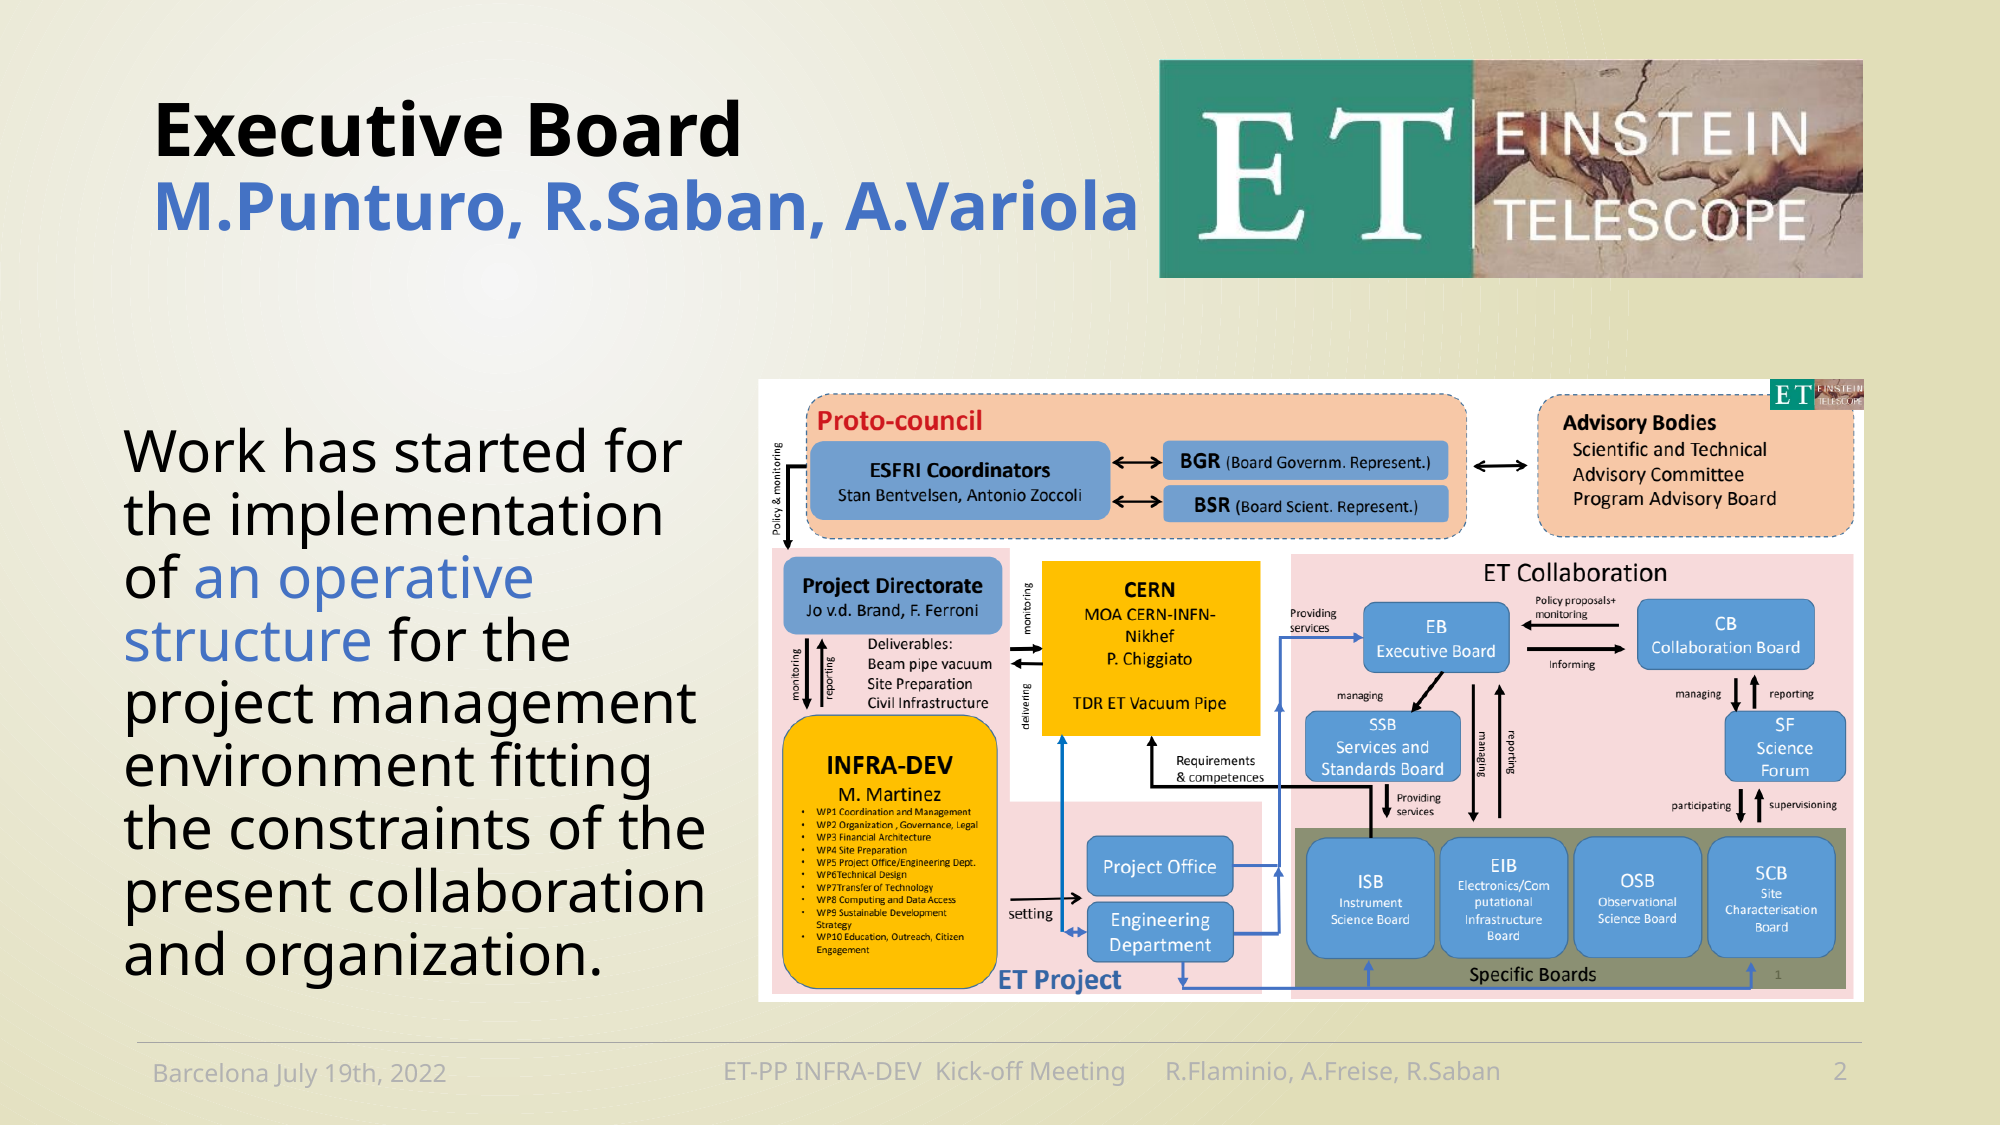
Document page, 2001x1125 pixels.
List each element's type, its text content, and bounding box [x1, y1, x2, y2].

list Work has started for the implementation of an operative structure for the project management environment fitting the constraints of the present collaboration and organization. [108, 414, 730, 1037]
slide_number 3 [1732, 1042, 1863, 1103]
footer ET-PP INFRA-DEV Kick-off Meeting R.Flaminio, A.Freise, R.Saban [493, 1042, 1732, 1103]
picture [1160, 59, 1863, 278]
picture [758, 379, 1864, 1002]
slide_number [137, 1042, 493, 1103]
title Executive Board M.Punturo, R.Saban, A.Variola [137, 59, 1160, 278]
